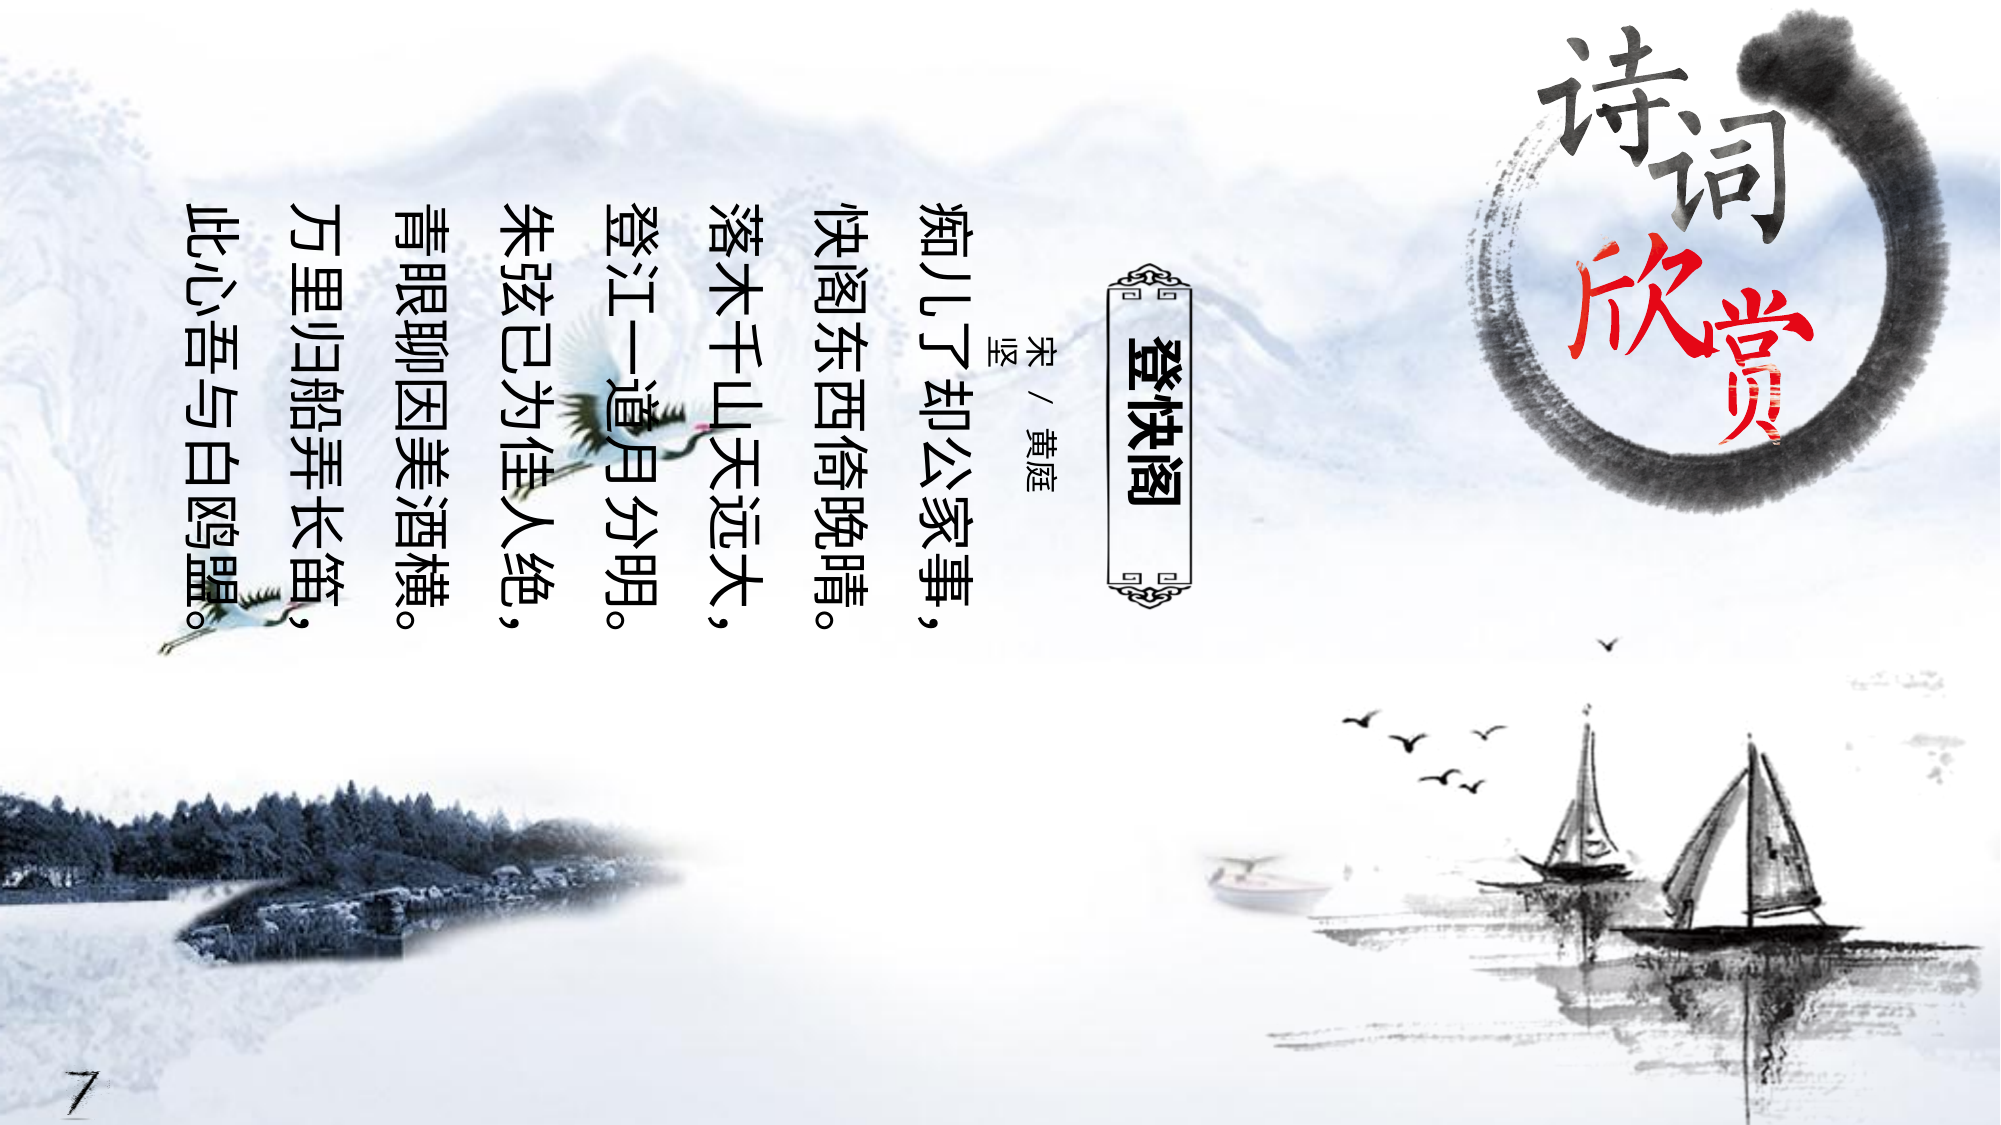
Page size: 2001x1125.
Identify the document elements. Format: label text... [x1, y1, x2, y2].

text_box 痴儿了却公家事， 快阁东西倚晚晴。 落木千山天远大， 登江一道月分明。 朱弦已为佳人绝， 青眼聊因美酒横。 万里归船弄长笛， 此心吾与白鸥盟。 [147, 187, 1026, 644]
picture [0, 13, 2001, 1125]
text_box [1082, 244, 1209, 624]
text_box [1417, 0, 2000, 563]
text_box 宋 / 黄庭坚 [1026, 320, 1071, 539]
